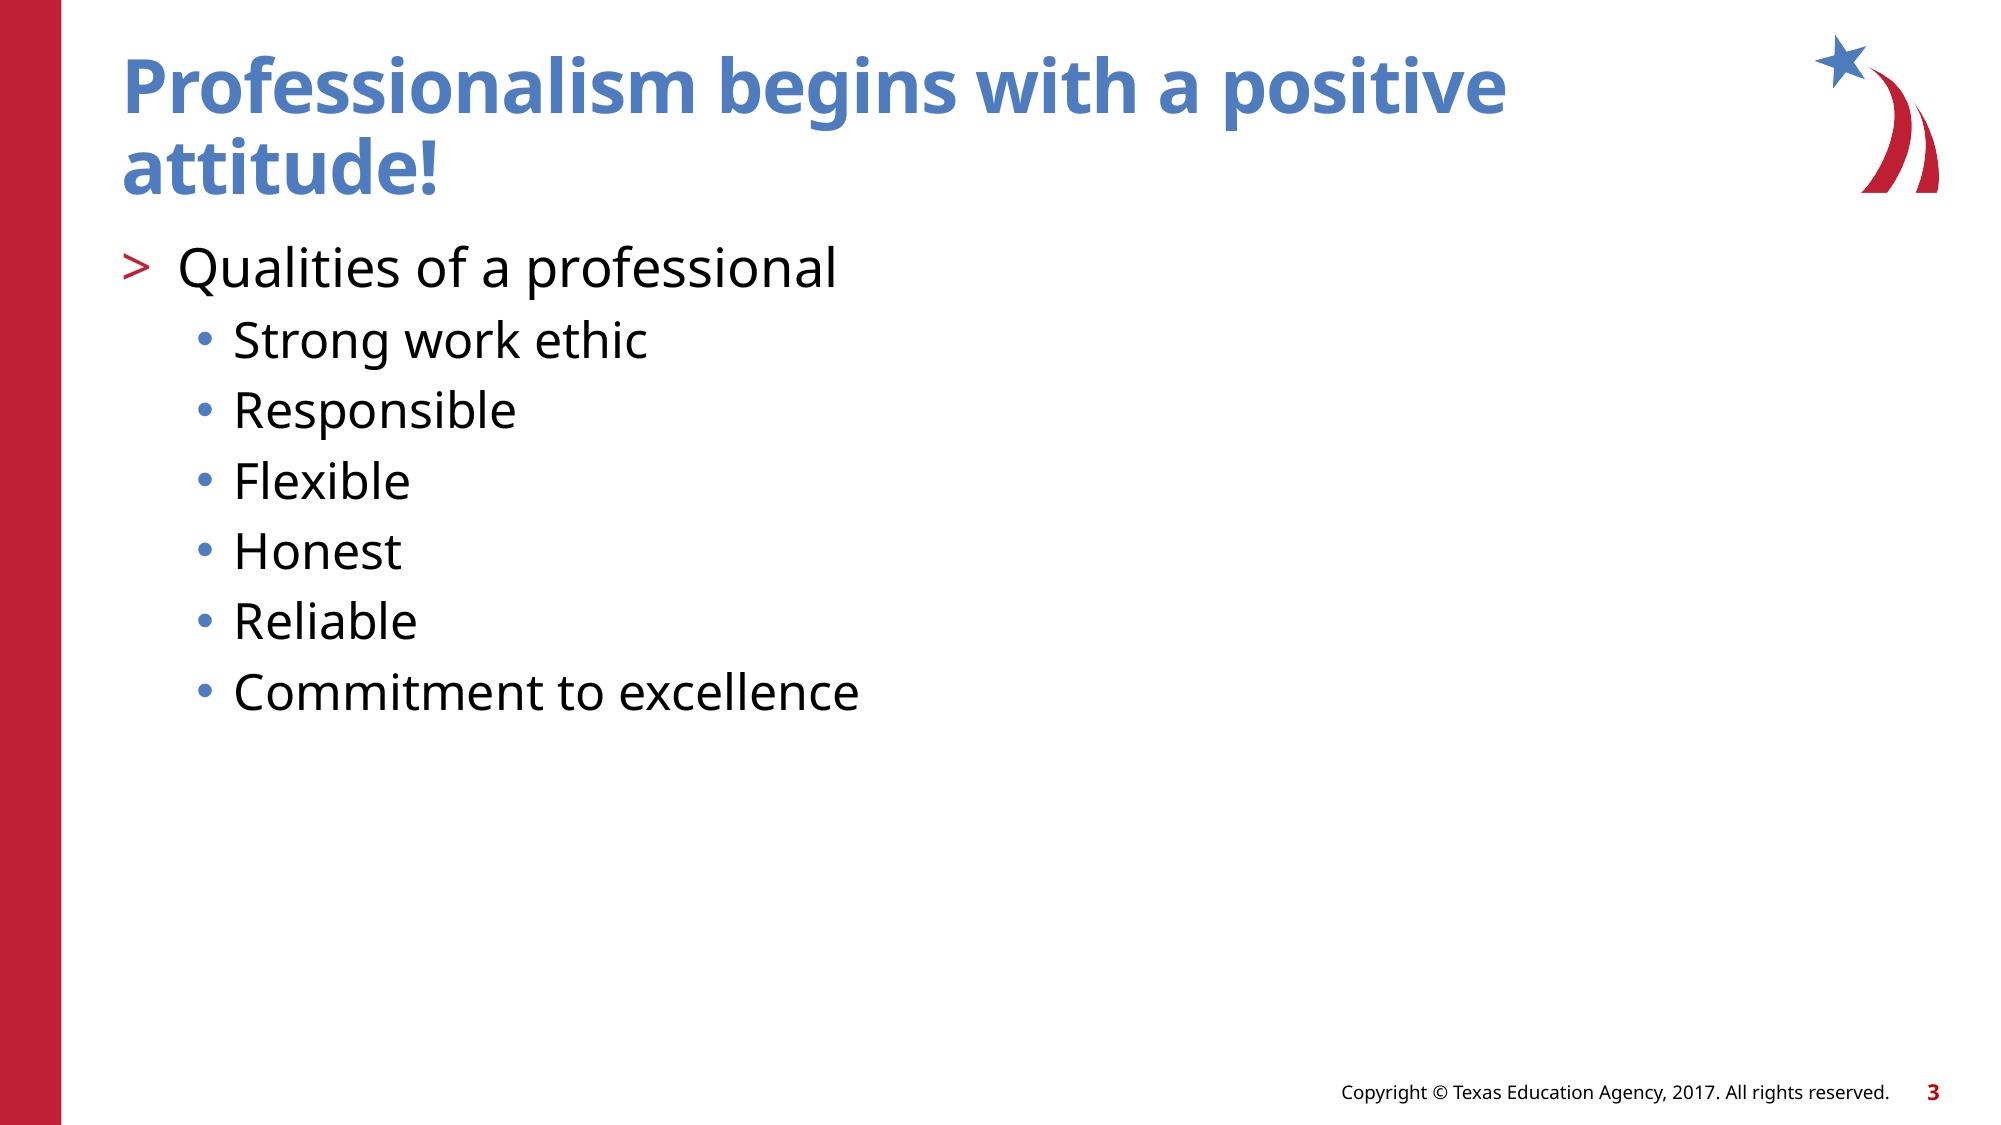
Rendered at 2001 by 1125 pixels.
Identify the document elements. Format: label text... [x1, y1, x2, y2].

list Qualities of a professional Strong work ethic Responsible Flexible Honest Reliable Commitment to excellence [121, 233, 1884, 1010]
picture [1814, 34, 1939, 193]
title Professionalism begins with a positive attitude! [121, 66, 1772, 211]
